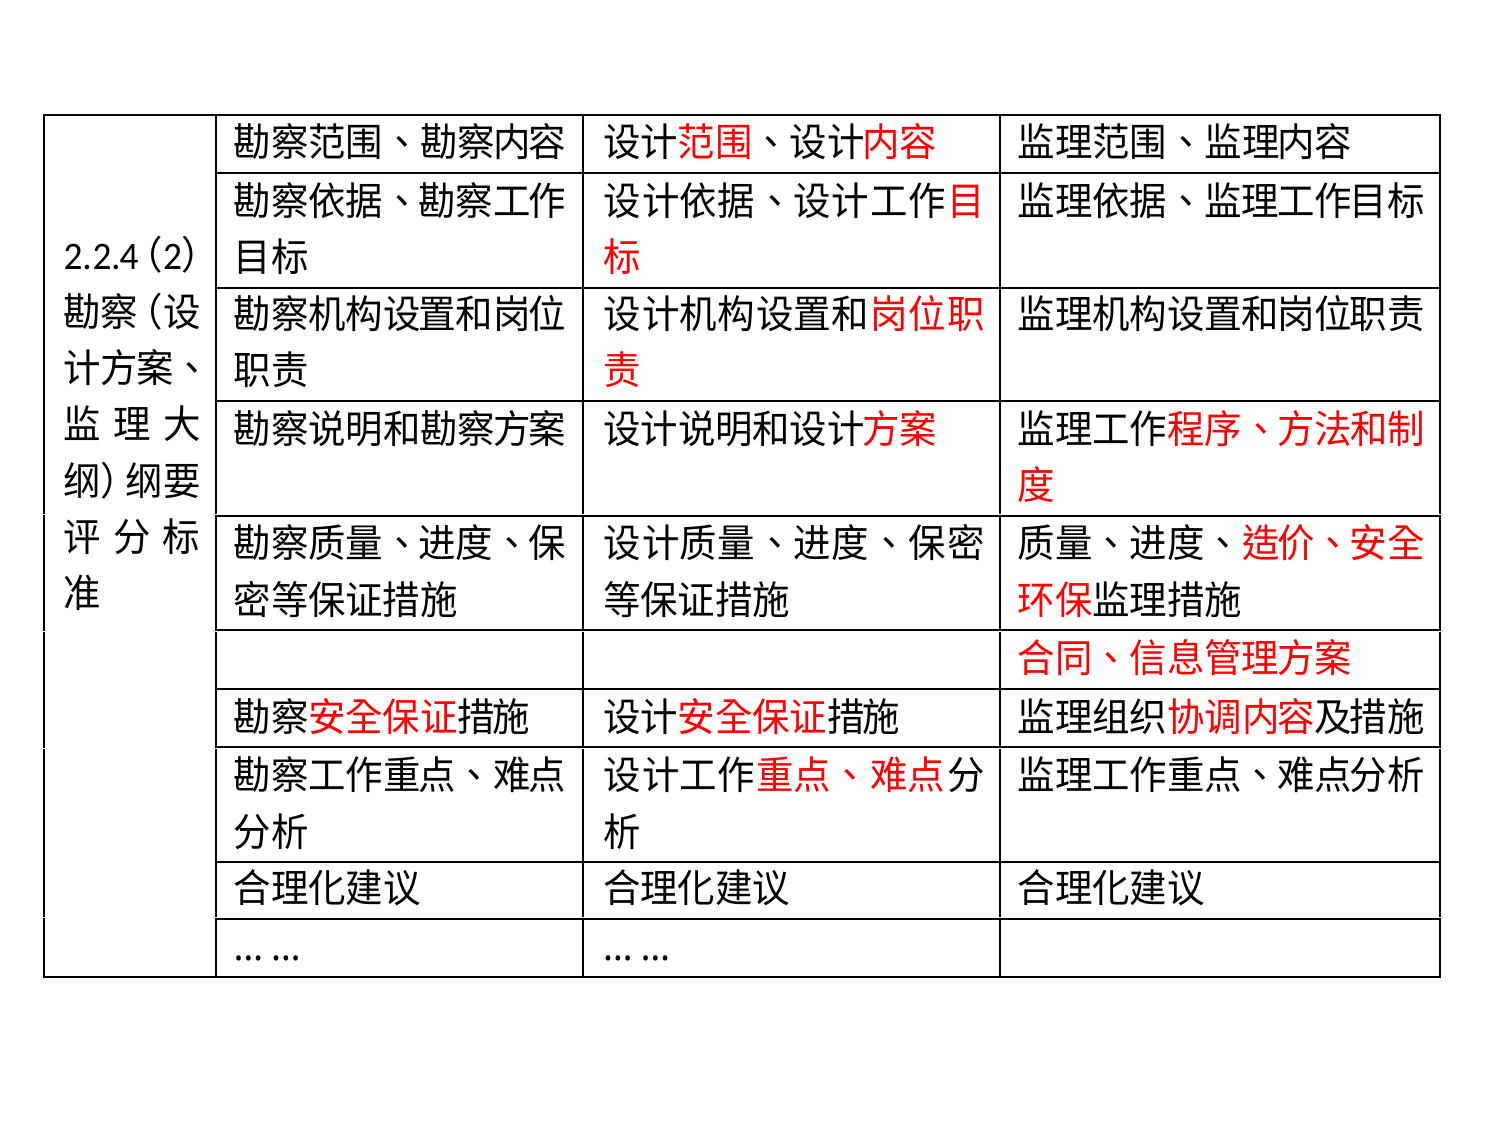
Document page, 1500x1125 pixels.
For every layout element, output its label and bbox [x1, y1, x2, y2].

list [1, 113, 1477, 1036]
